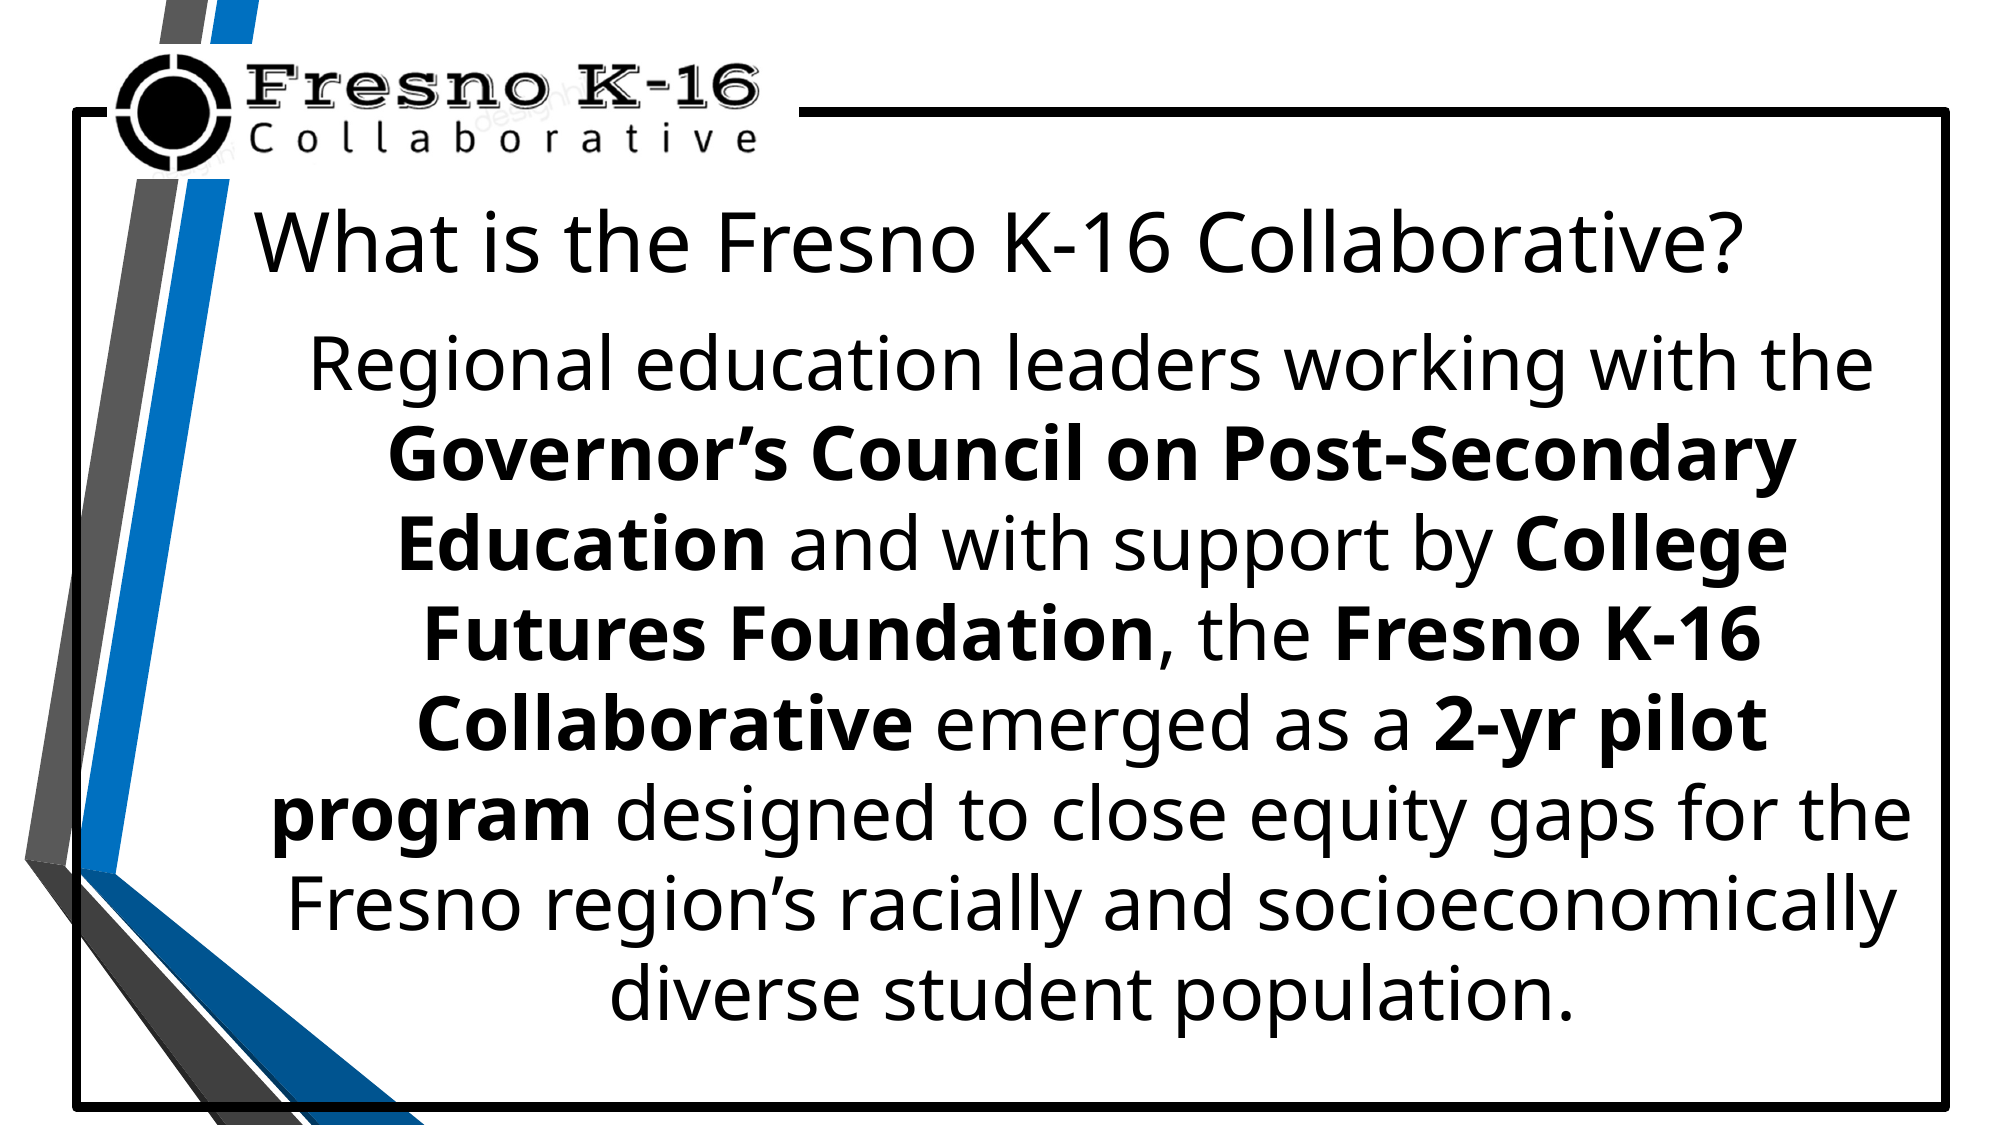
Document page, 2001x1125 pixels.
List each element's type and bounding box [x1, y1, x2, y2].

text_box [75, 110, 1947, 1108]
picture [107, 44, 799, 179]
